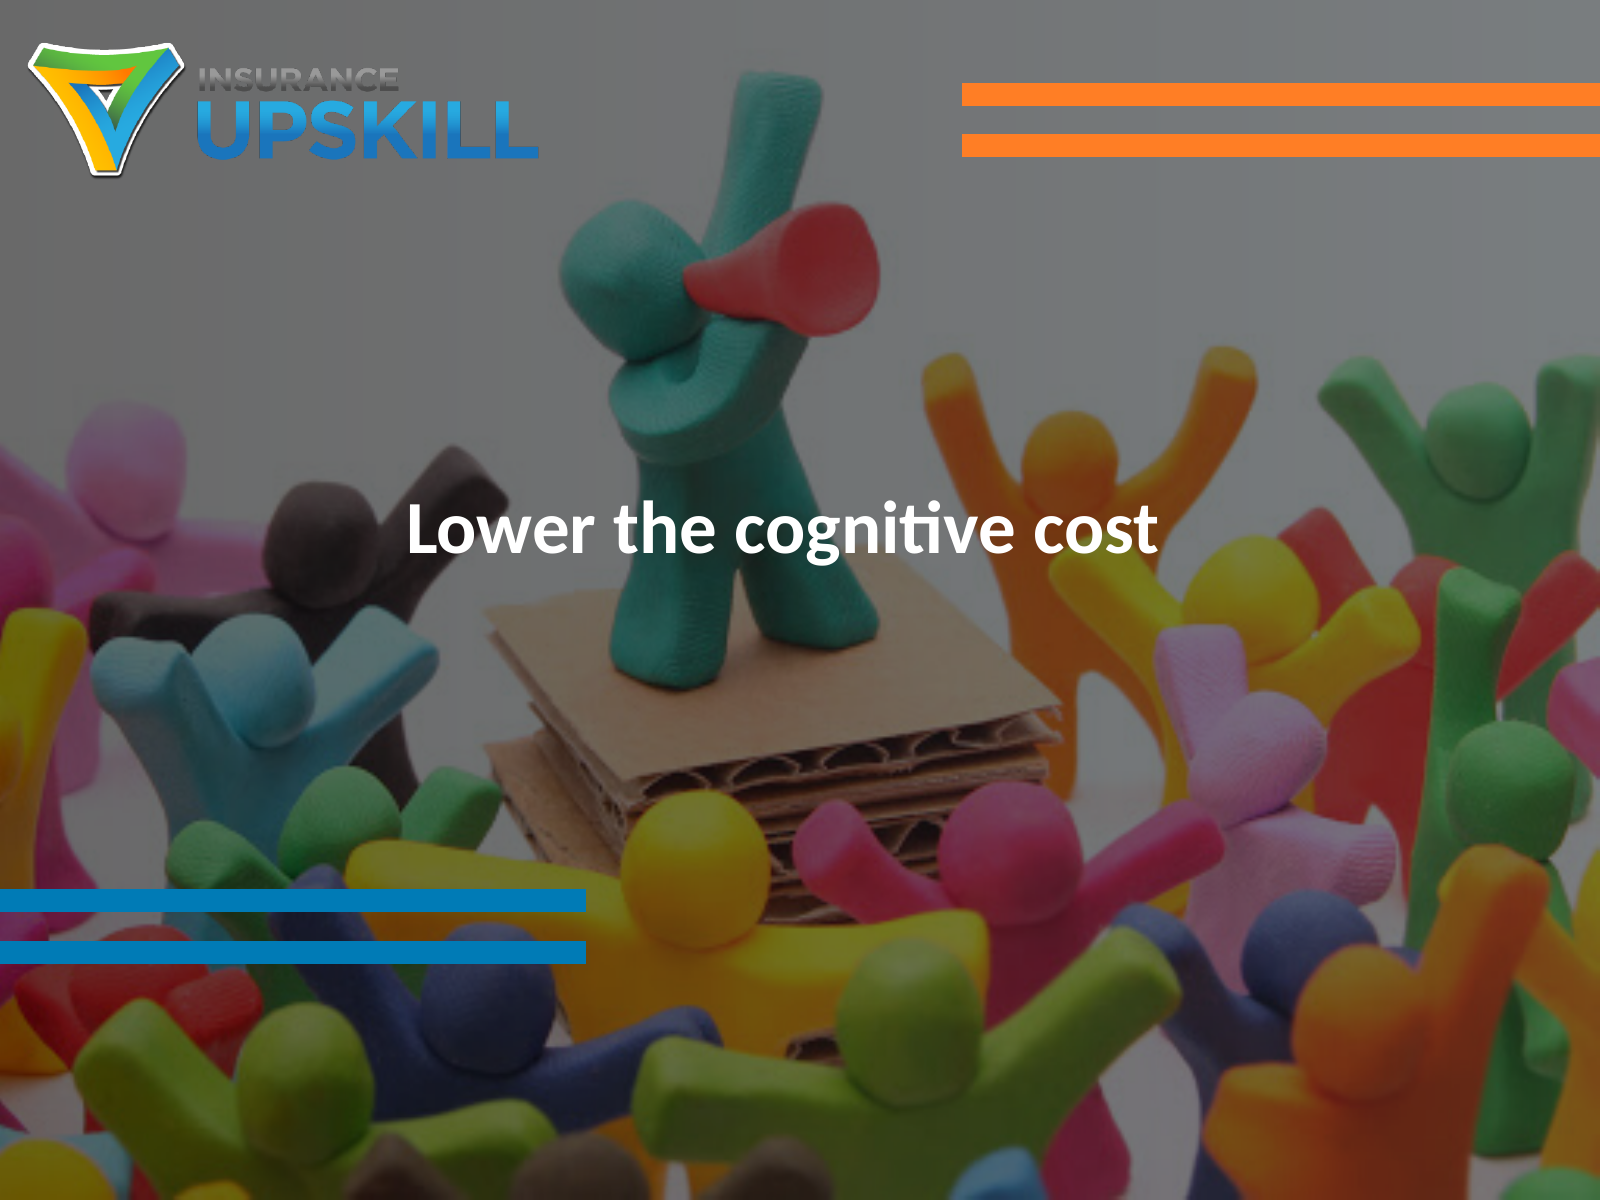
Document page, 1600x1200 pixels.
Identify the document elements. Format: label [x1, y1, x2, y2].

text_box [962, 82, 1600, 158]
picture [0, 0, 1600, 1200]
text_box [0, 888, 587, 965]
